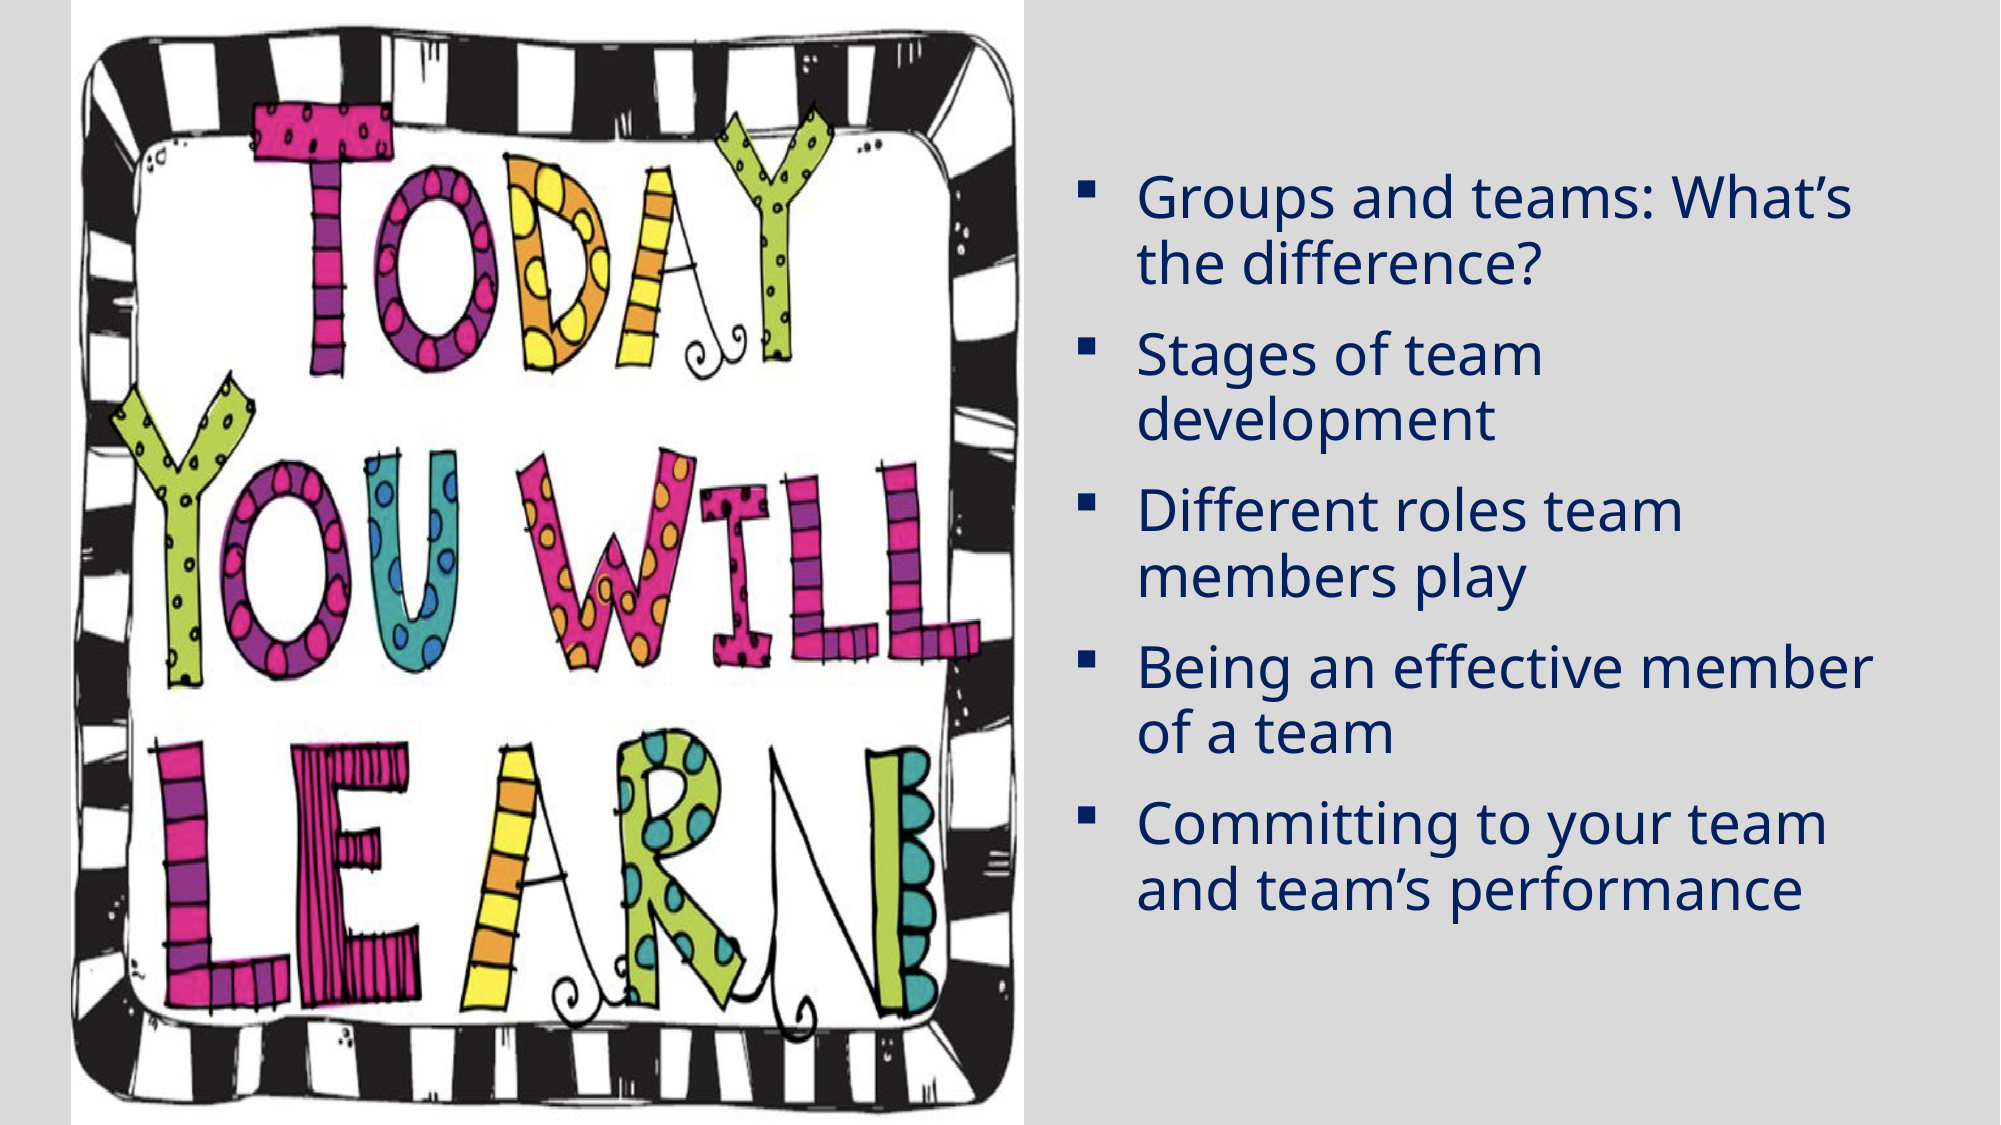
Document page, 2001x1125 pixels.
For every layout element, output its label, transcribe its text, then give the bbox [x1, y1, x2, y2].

list Groups and teams: What’s the difference? Stages of team development Different roles team members play Being an effective member of a team Committing to your team and team’s performance [1058, 158, 1924, 987]
picture [71, 0, 1024, 1125]
